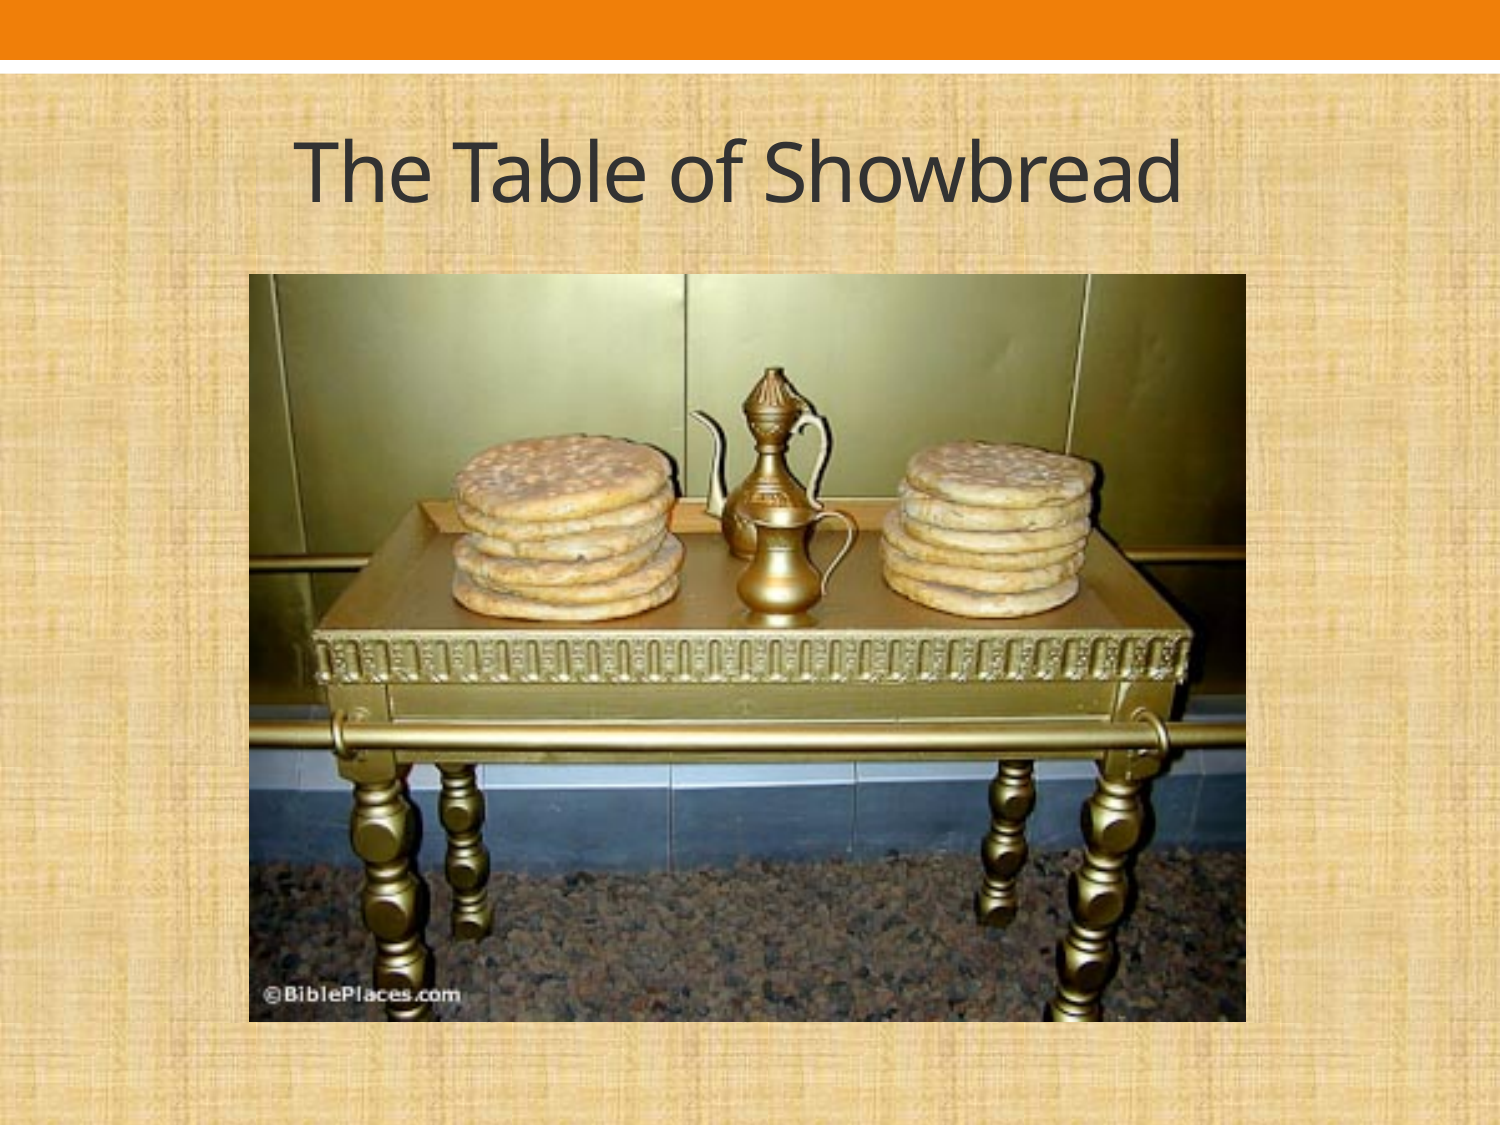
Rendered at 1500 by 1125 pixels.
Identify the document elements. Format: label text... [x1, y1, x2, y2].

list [249, 274, 1247, 1023]
picture [0, 74, 1500, 1125]
title The Table of Showbread [75, 87, 1425, 250]
